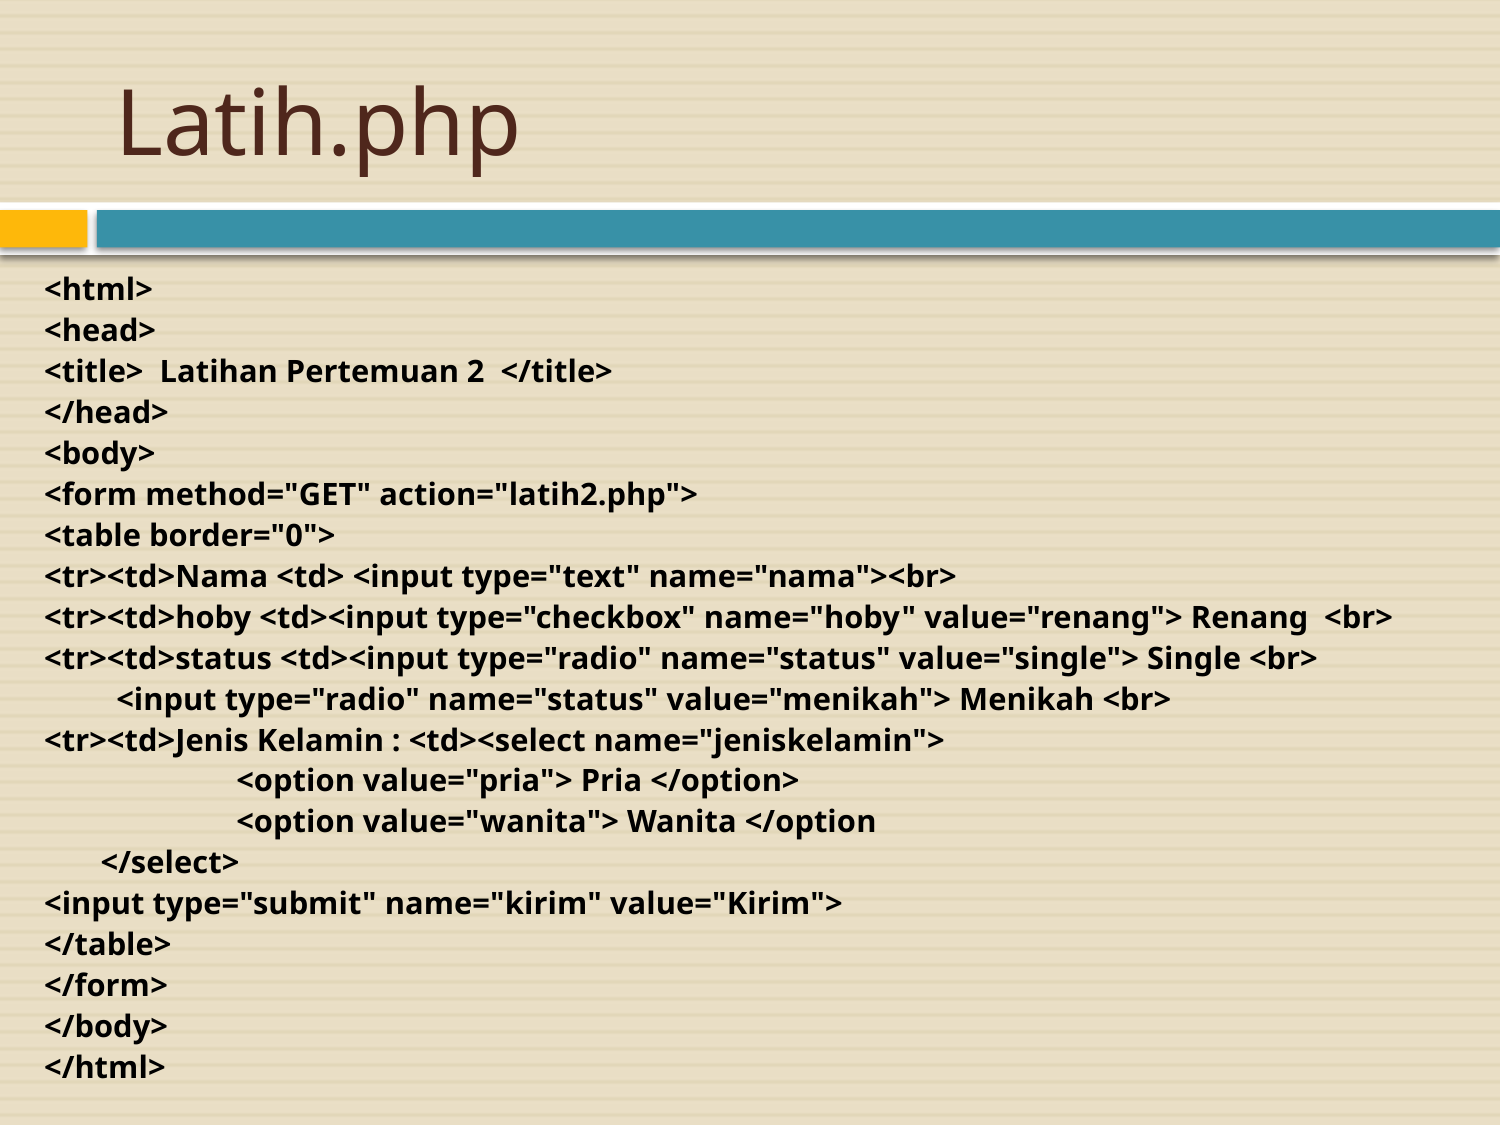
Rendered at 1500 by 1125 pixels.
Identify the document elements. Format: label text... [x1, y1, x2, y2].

list <html> <head> <title> Latihan Pertemuan 2 </title> </head> <body> <form method="GET" action="latih2.php"> <table border="0"> <tr><td>Nama <td> <input type="text" name="nama"><br> <tr><td>hoby <td><input type="checkbox" name="hoby" value="renang"> Renang <br> <tr><td>status <td><input type="radio" name="status" value="single"> Single <br> <input type="radio" name="status" value="menikah"> Menikah <br> <tr><td>Jenis Kelamin : <td><select name="jeniskelamin"> <option value="pria"> Pria </option> <option value="wanita"> Wanita </option </select> <input type="submit" name="kirim" value="Kirim"> </table> </form> </body> </html> [29, 262, 1483, 1106]
title Latih.php [100, 37, 1438, 200]
